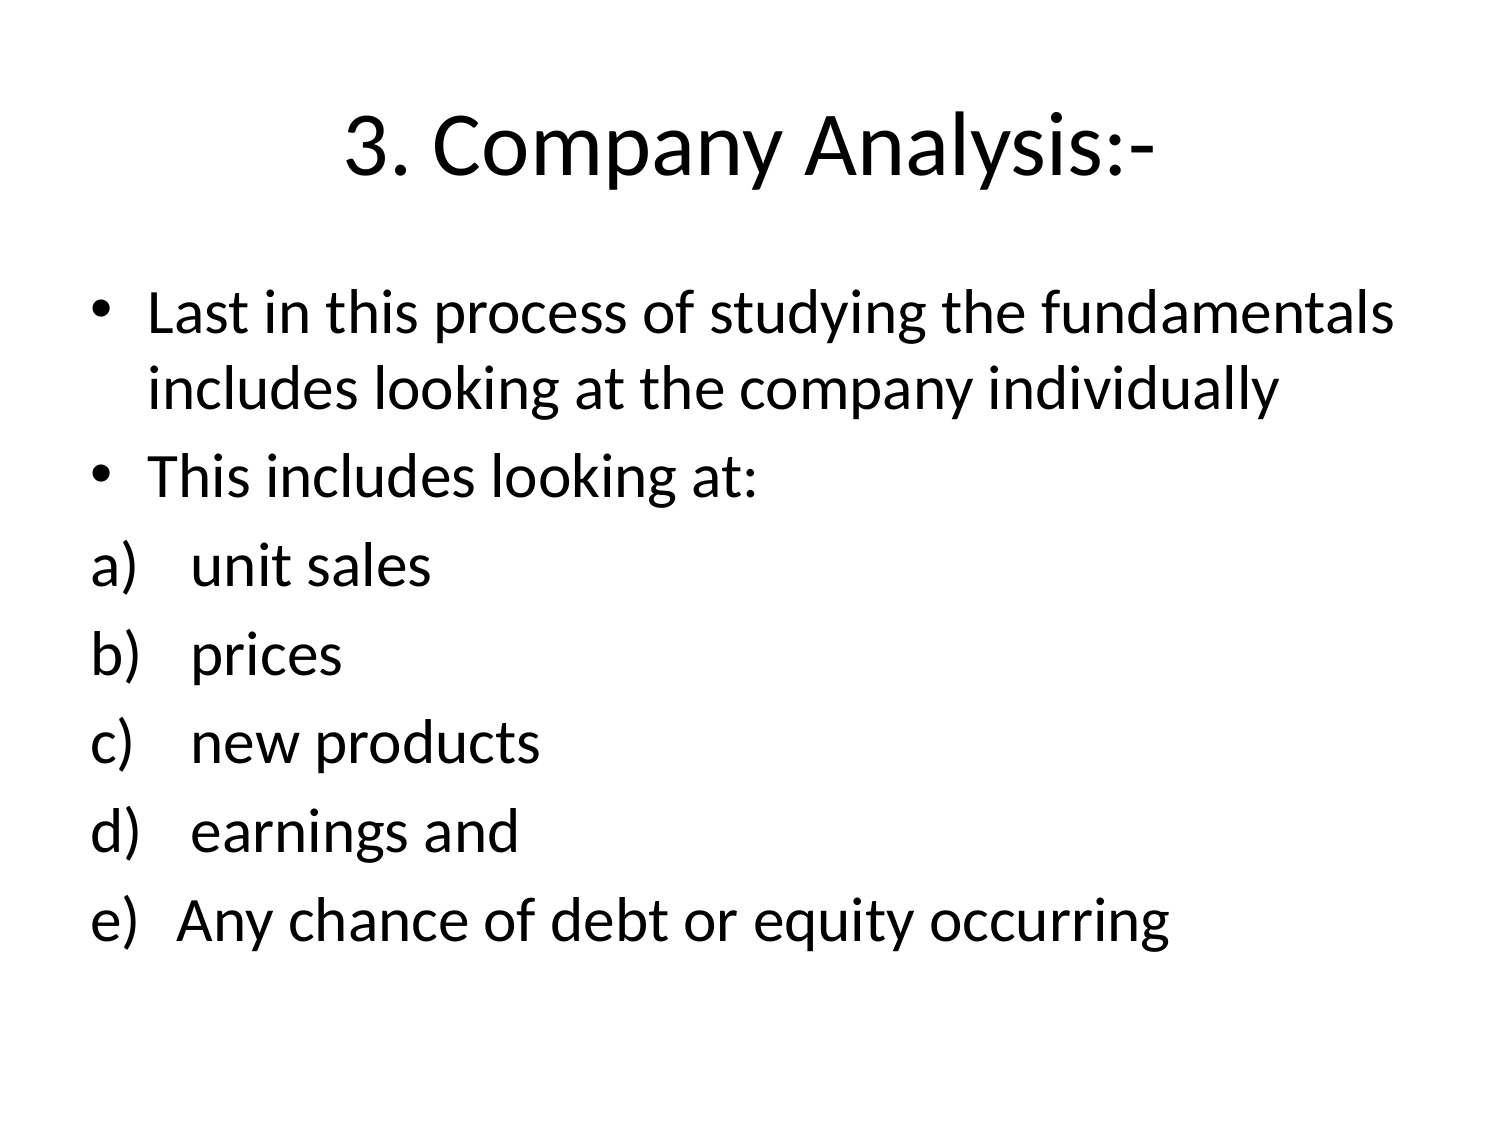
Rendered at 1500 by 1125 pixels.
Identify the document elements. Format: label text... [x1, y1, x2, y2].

list Last in this process of studying the fundamentals includes looking at the company individually This includes looking at: unit sales prices new products earnings and Any chance of debt or equity occurring [74, 262, 1426, 1006]
title 3. Company Analysis:- [74, 44, 1426, 233]
